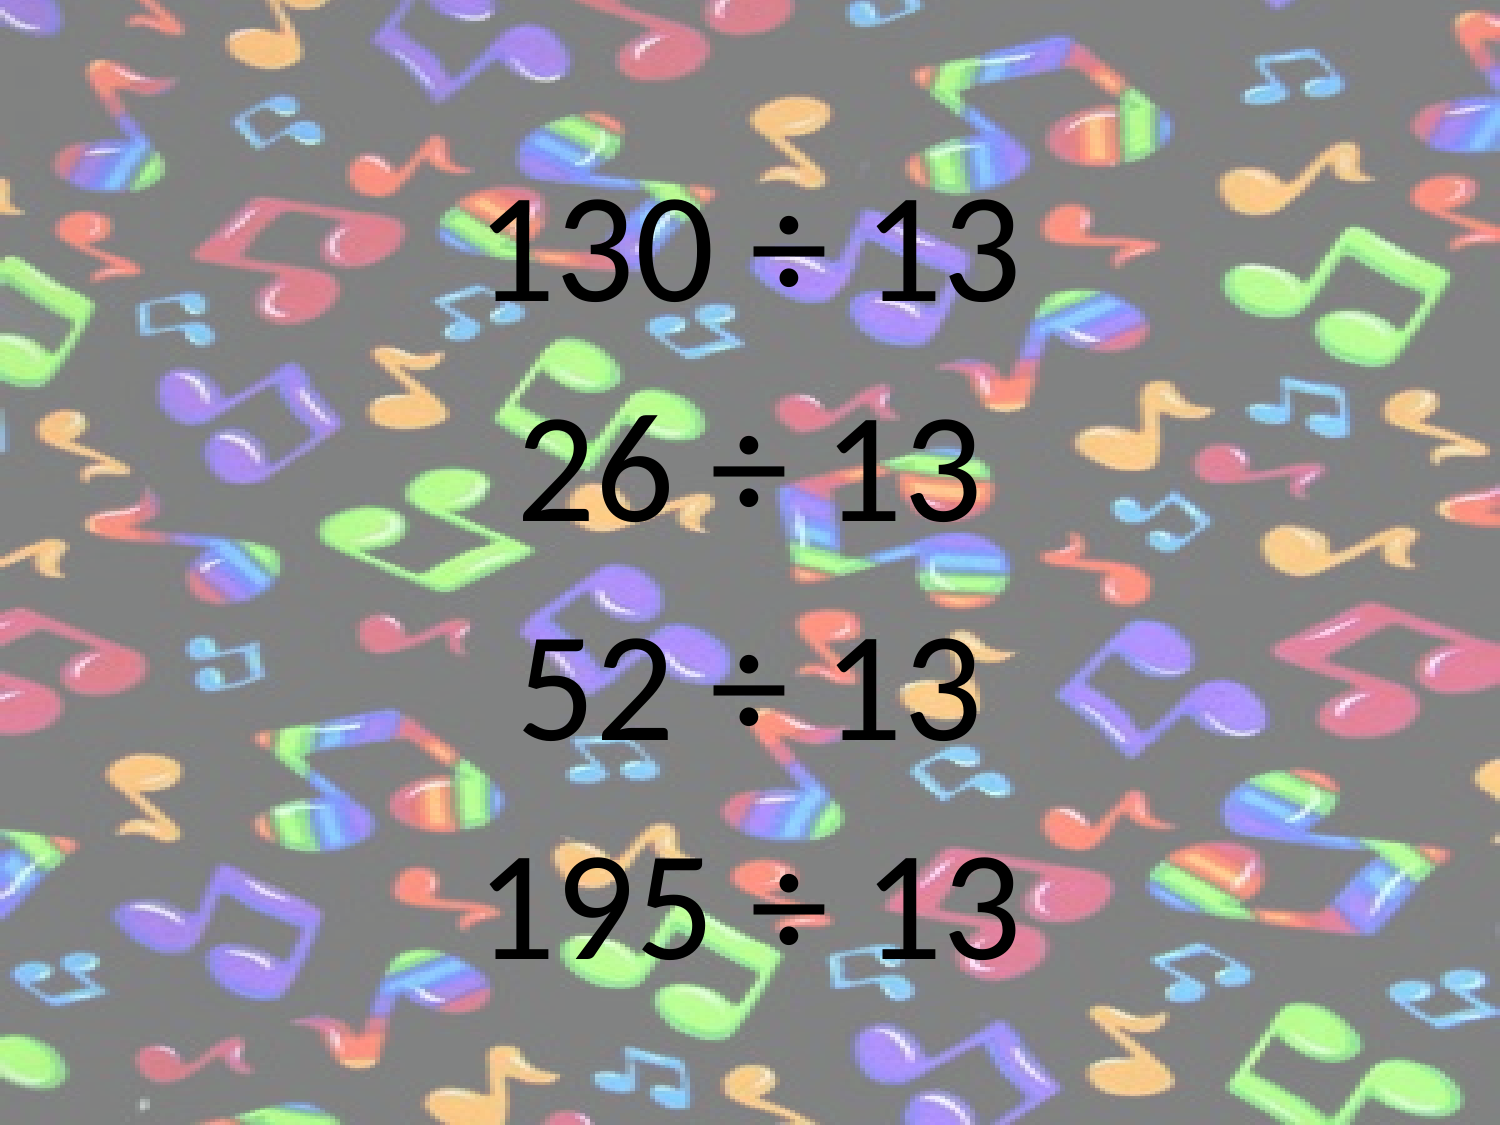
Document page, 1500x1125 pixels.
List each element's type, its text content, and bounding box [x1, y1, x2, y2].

list 130 ÷ 13 26 ÷ 13 52 ÷ 13 195 ÷ 13 [75, 137, 1425, 1005]
